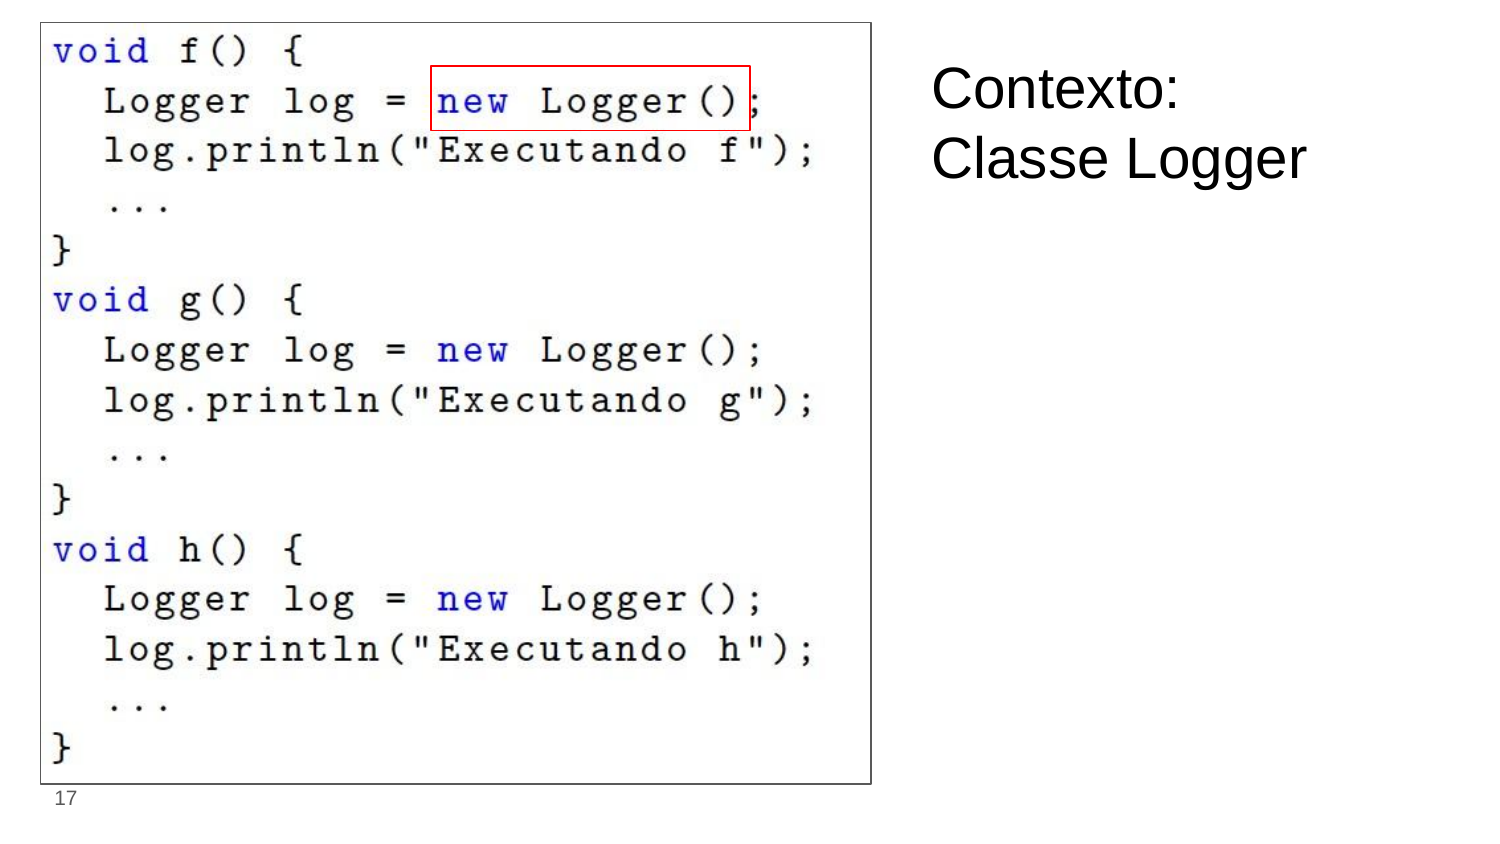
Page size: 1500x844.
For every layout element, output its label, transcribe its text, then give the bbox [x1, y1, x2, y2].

slide_number 17 [2, 764, 93, 830]
title Contexto: Classe Logger [916, 35, 1449, 130]
picture [40, 22, 871, 784]
